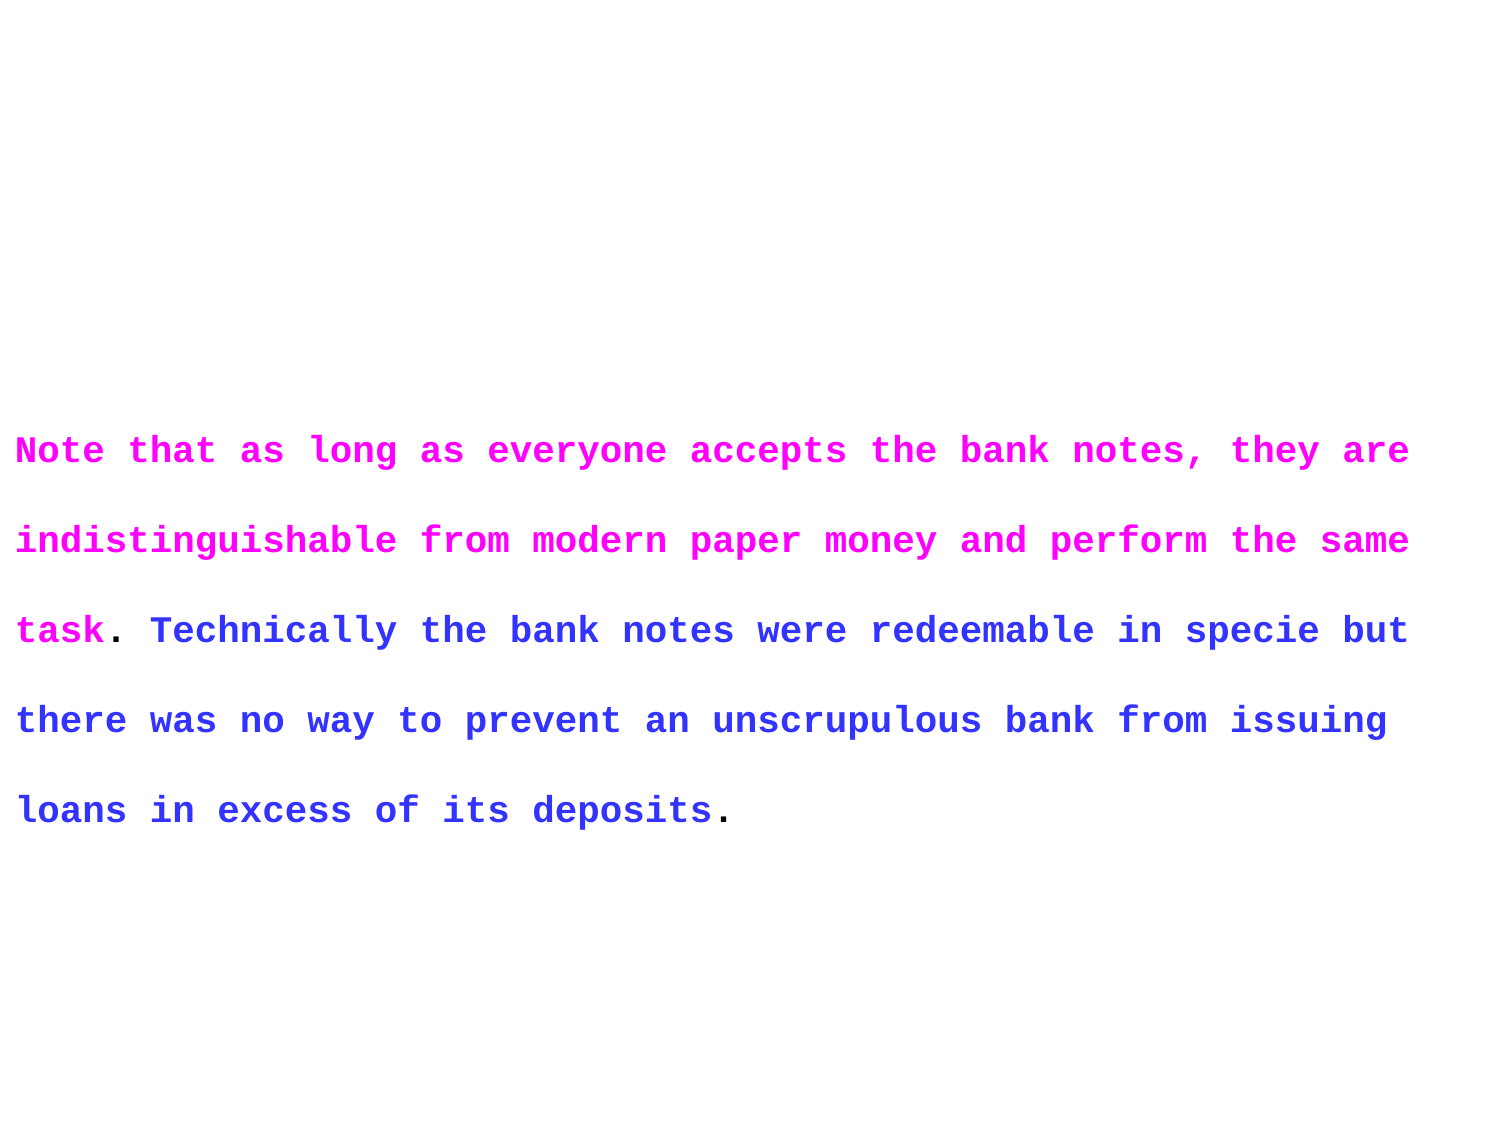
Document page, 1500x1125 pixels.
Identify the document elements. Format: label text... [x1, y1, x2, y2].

text_box Note that as long as everyone accepts the bank notes, they are indistinguishable from modern paper money and perform the same task. Technically the bank notes were redeemable in specie but there was no way to prevent an unscrupulous bank from issuing loans in excess of its deposits. [0, 373, 1500, 883]
